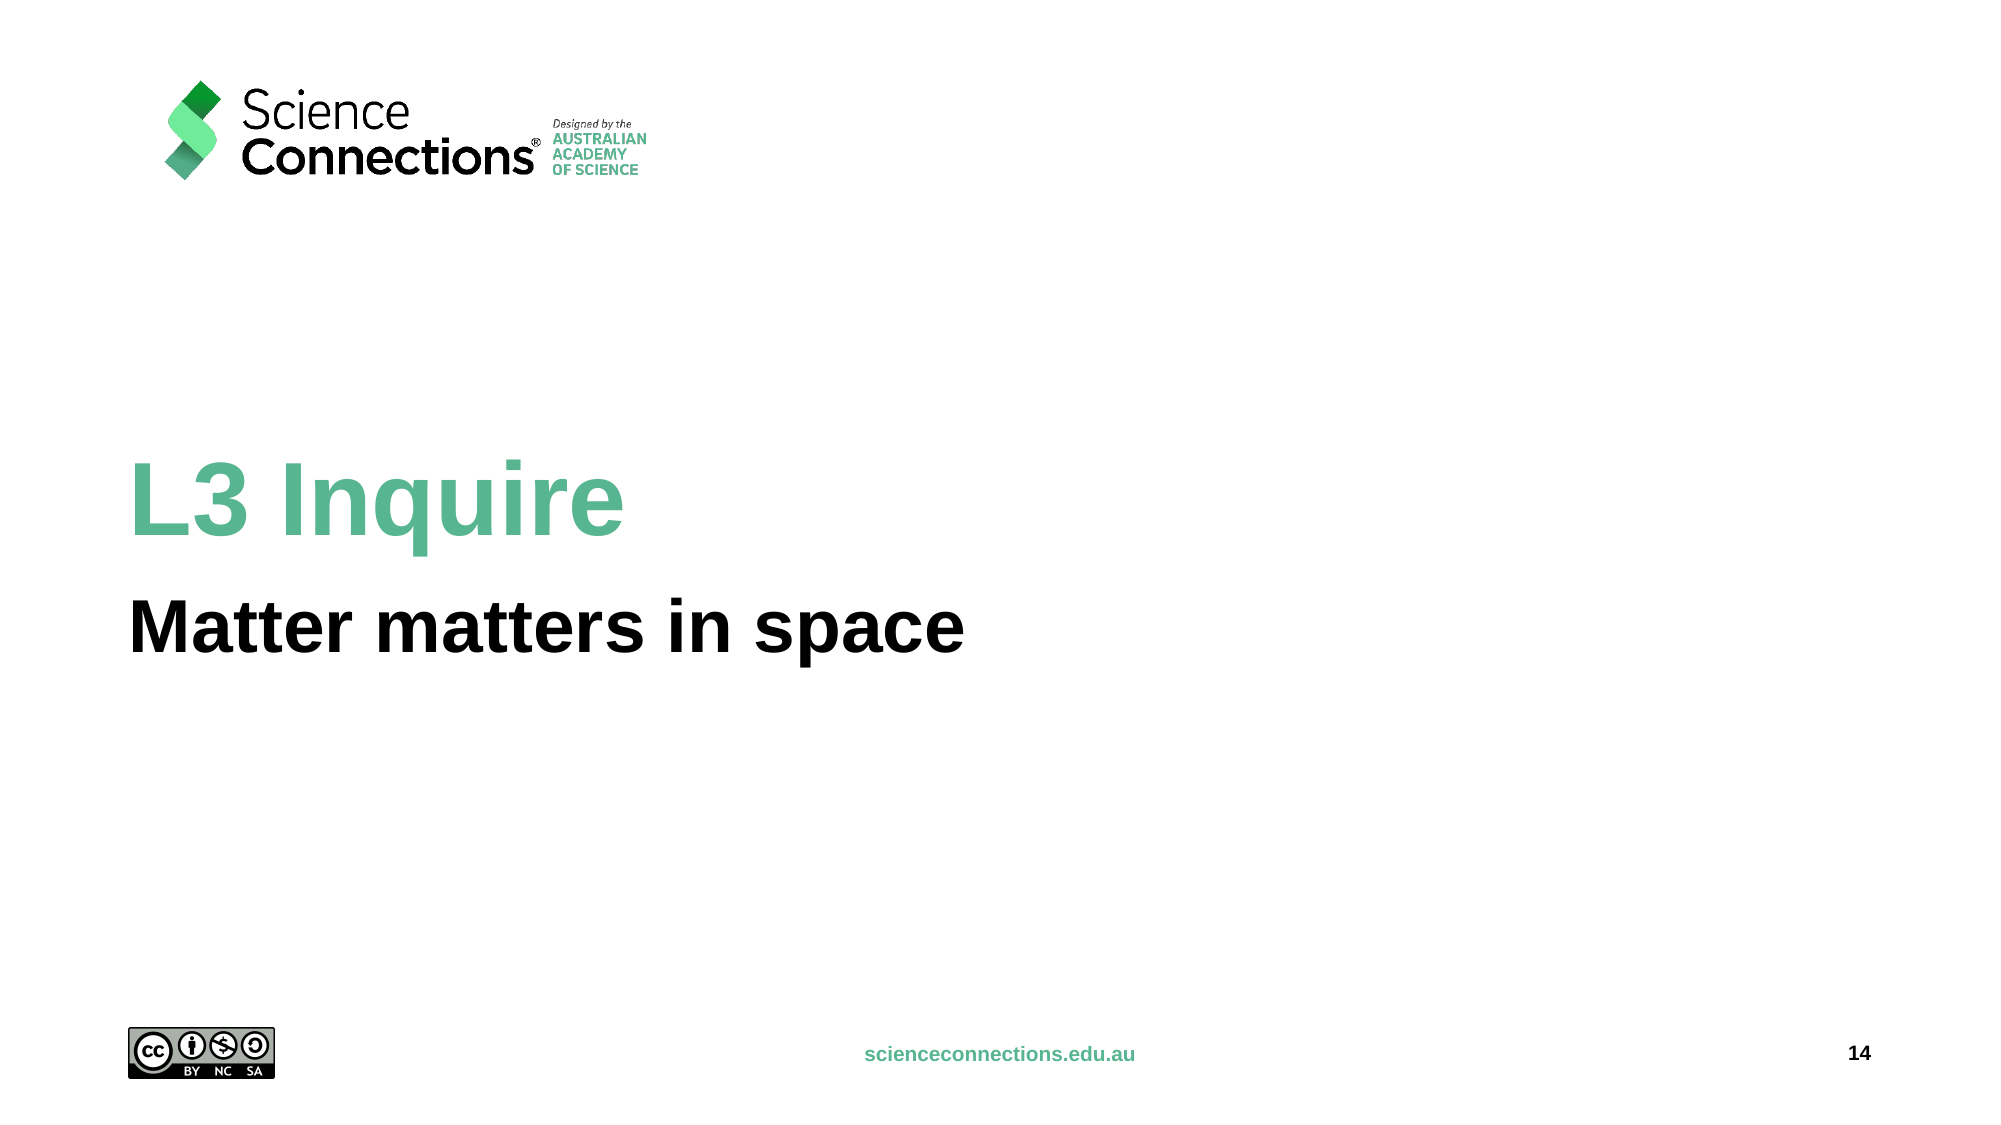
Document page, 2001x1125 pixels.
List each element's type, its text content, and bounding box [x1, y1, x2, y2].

picture [128, 73, 689, 182]
picture [128, 1027, 275, 1079]
footer scienceconnections.edu.au [653, 1027, 1347, 1079]
title L3 Inquire [128, 451, 1598, 574]
slide_number 14 [1753, 1026, 1872, 1078]
list Matter matters in space [128, 592, 1598, 939]
